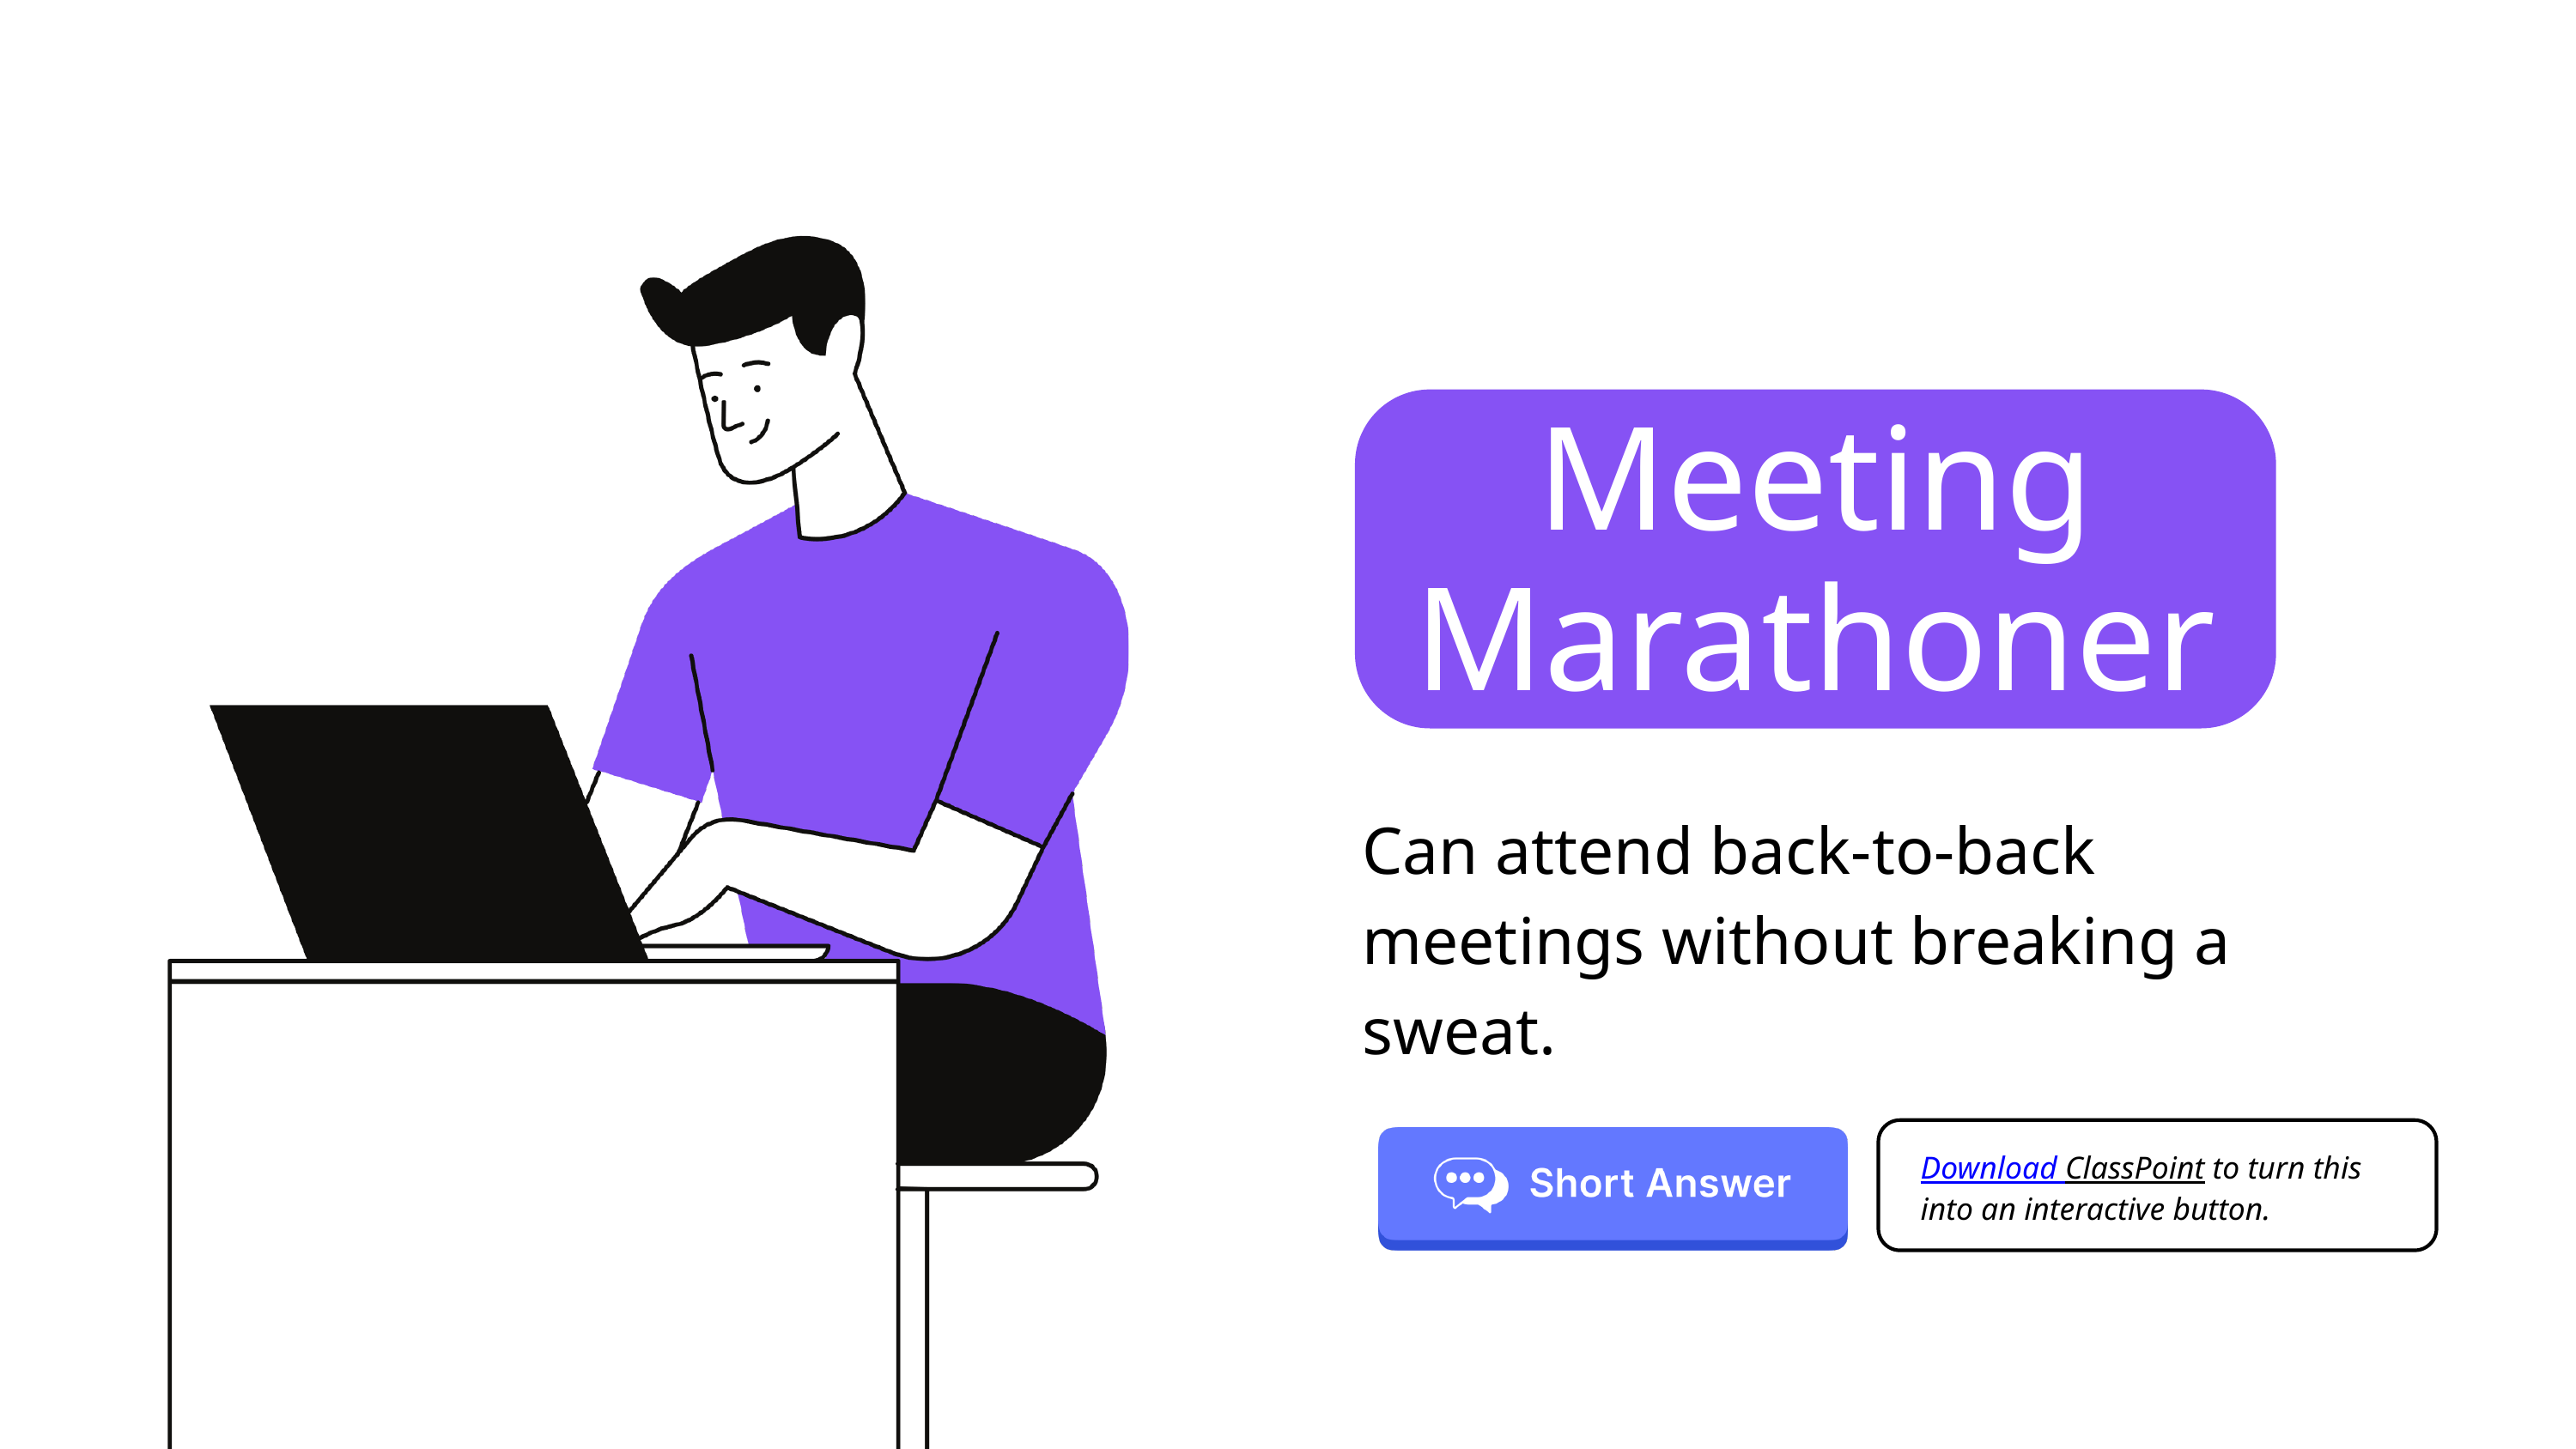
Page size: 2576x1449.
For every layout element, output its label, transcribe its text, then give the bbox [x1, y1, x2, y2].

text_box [1878, 1119, 2437, 1251]
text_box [1334, 243, 2296, 875]
picture [1377, 1127, 1848, 1251]
text_box [167, 224, 1129, 1449]
text_box Can attend back-to-back meetings without breaking a sweat. [1362, 797, 2324, 1068]
